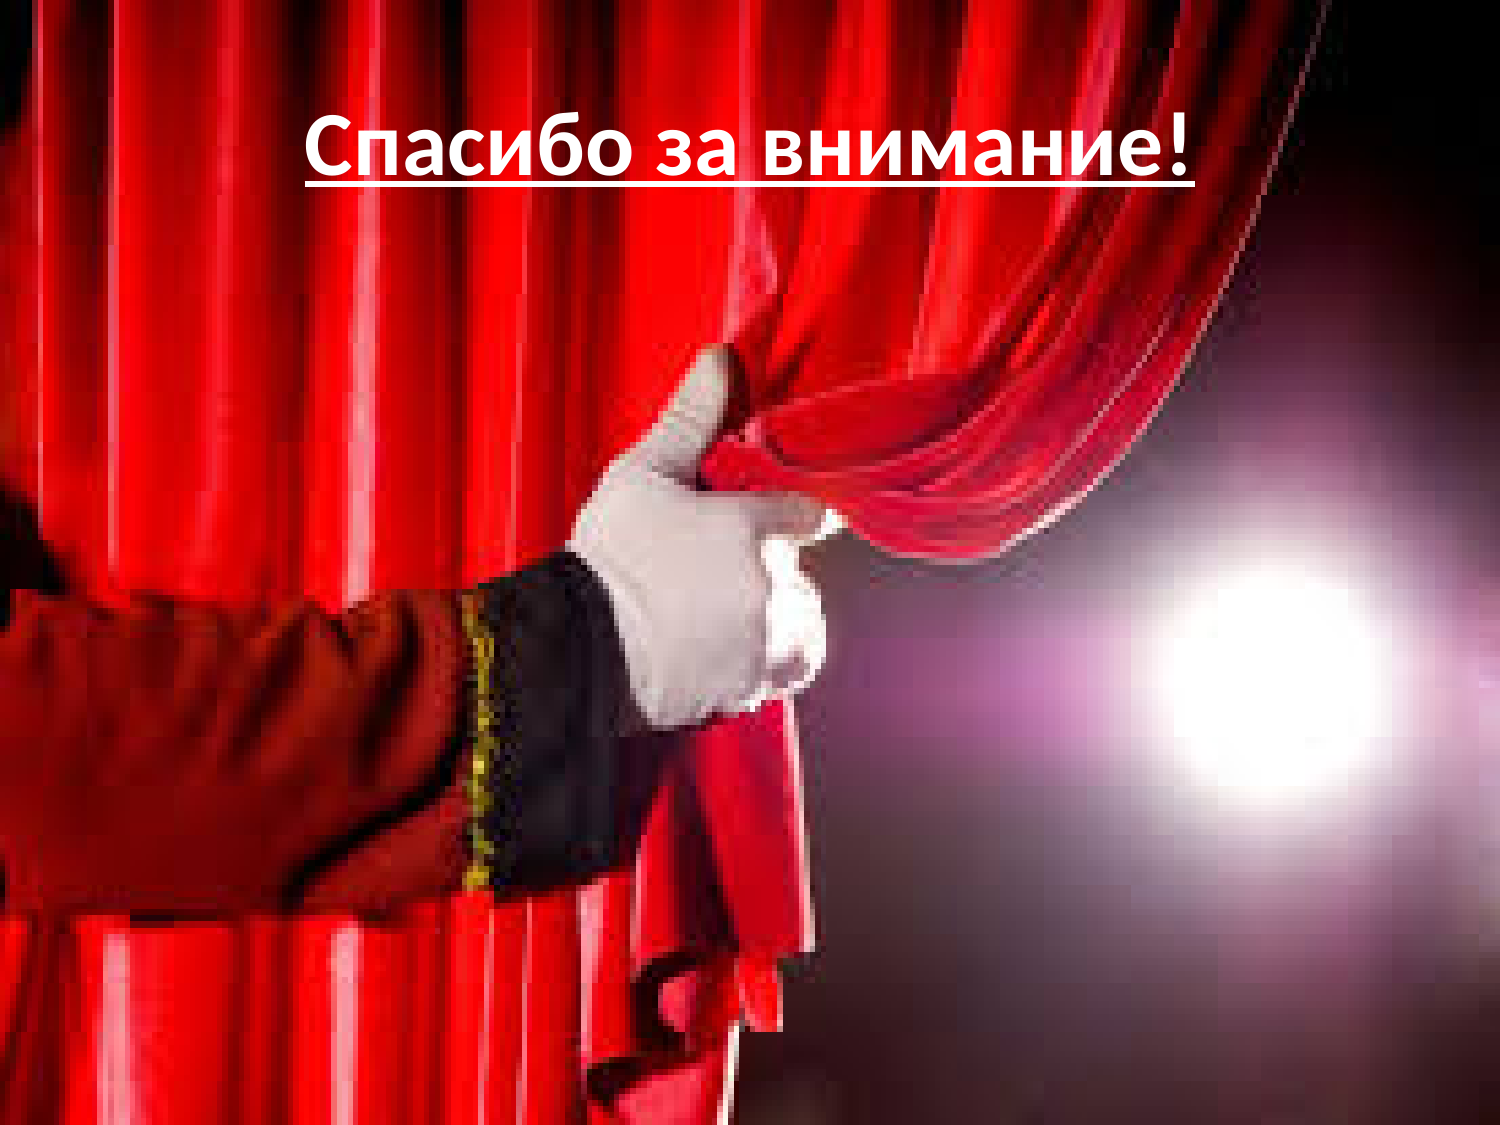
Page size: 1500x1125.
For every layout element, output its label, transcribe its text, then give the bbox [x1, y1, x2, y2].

picture [0, 0, 1500, 1125]
title Спасибо за внимание! [75, 45, 1425, 233]
